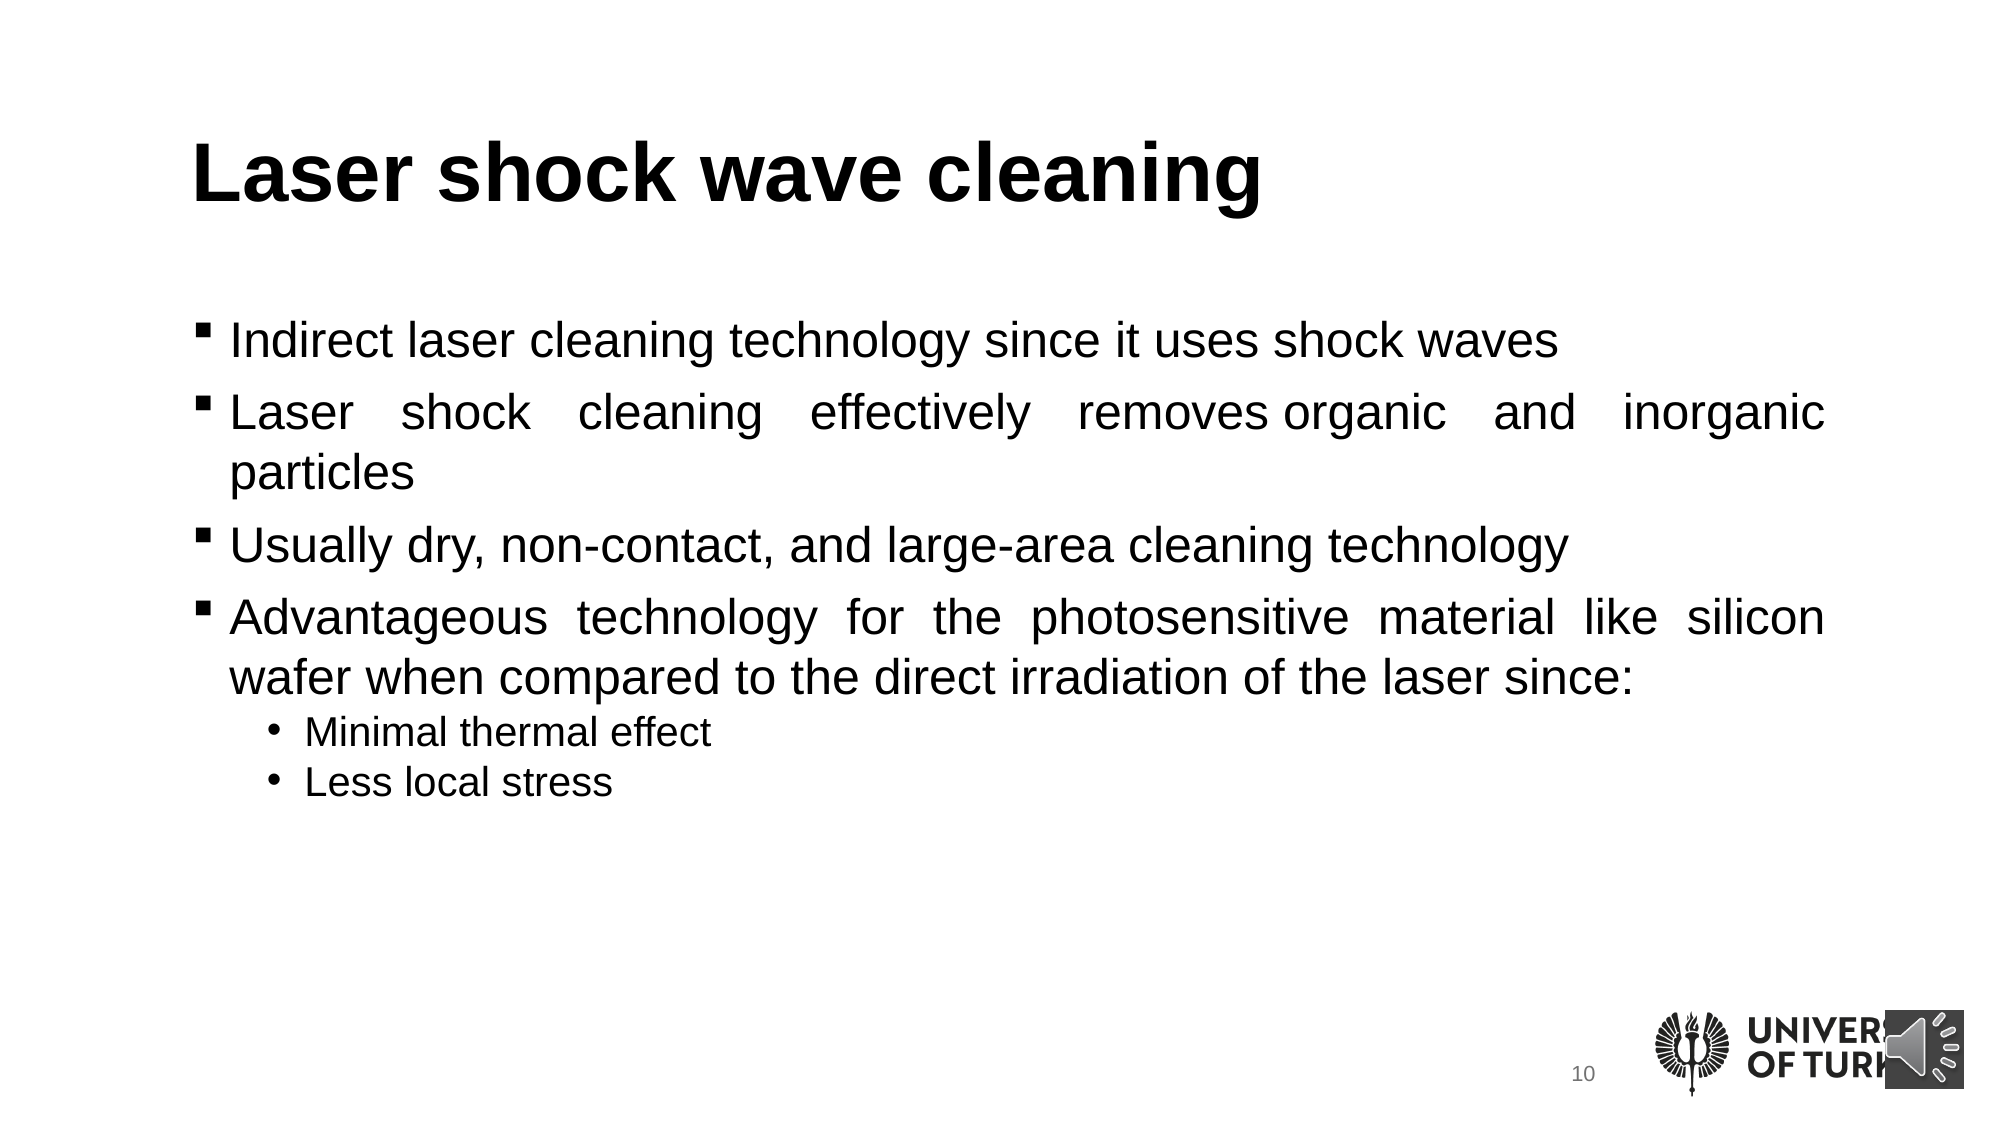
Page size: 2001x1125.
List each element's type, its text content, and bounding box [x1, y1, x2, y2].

slide_number 10 [1370, 1042, 1611, 1103]
title Laser shock wave cleaning [176, 71, 1842, 278]
picture [1610, 973, 2000, 1119]
list Indirect laser cleaning technology since it uses shock waves Laser shock cleaning effectively removes organic and inorganic particles Usually dry, non-contact, and large-area cleaning technology Advantageous technology for the photosensitive material like silicon wafer when compared to the direct irradiation of the laser since: Minimal thermal effect Less local stress [176, 299, 1842, 968]
